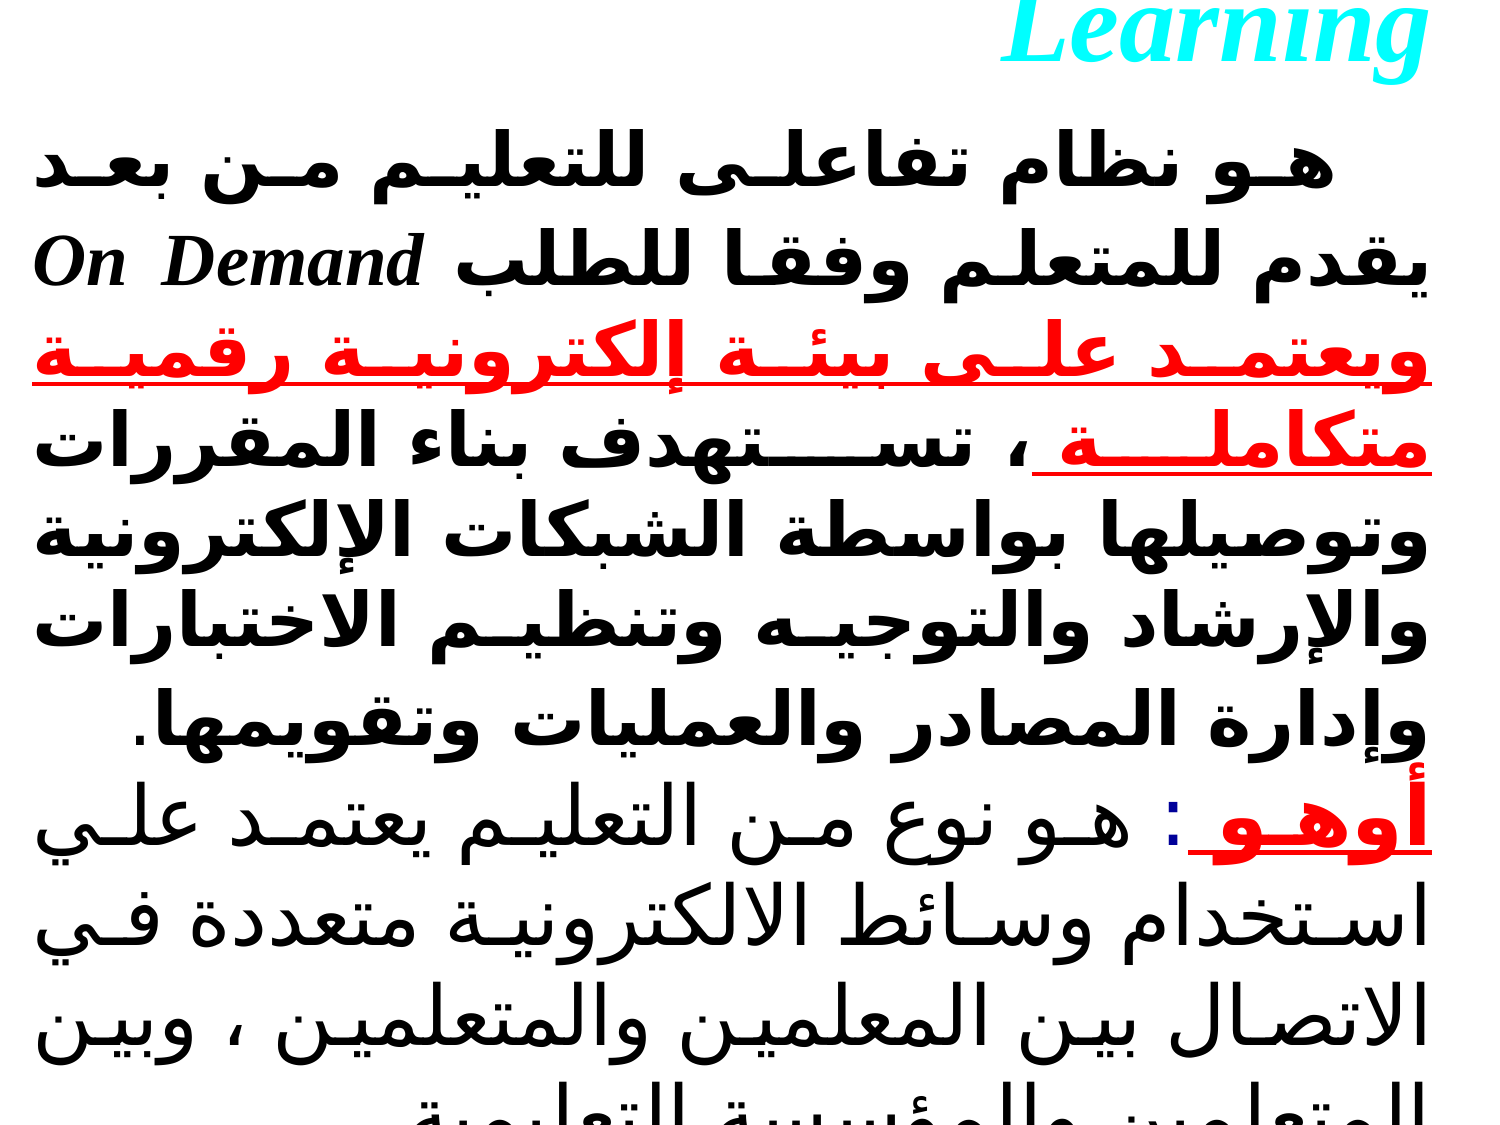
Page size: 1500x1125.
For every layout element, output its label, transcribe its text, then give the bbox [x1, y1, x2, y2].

text_box مفهوم التعليم الإلكتروني E-Learning هو نظام تفاعلى للتعليم من بعد يقدم للمتعلم وفقا للطلب On Demand ويعتمد على بيئة إلكترونية رقمية متكاملة ، تستهدف بناء المقررات وتوصيلها بواسطة الشبكات الإلكترونية والإرشاد والتوجيه وتنظيم الاختبارات وإدارة المصادر والعمليات وتقويمها. أوهو : هو نوع من التعليم يعتمد علي استخدام وسائط الالكترونية متعددة في الاتصال بين المعلمين والمتعلمين ، وبين المتعلمين والمؤسسة التعليمية. أو هو "كل استخدام لتقنية الويب والانترنت لإحداث التعلم " [17, 0, 1447, 1125]
